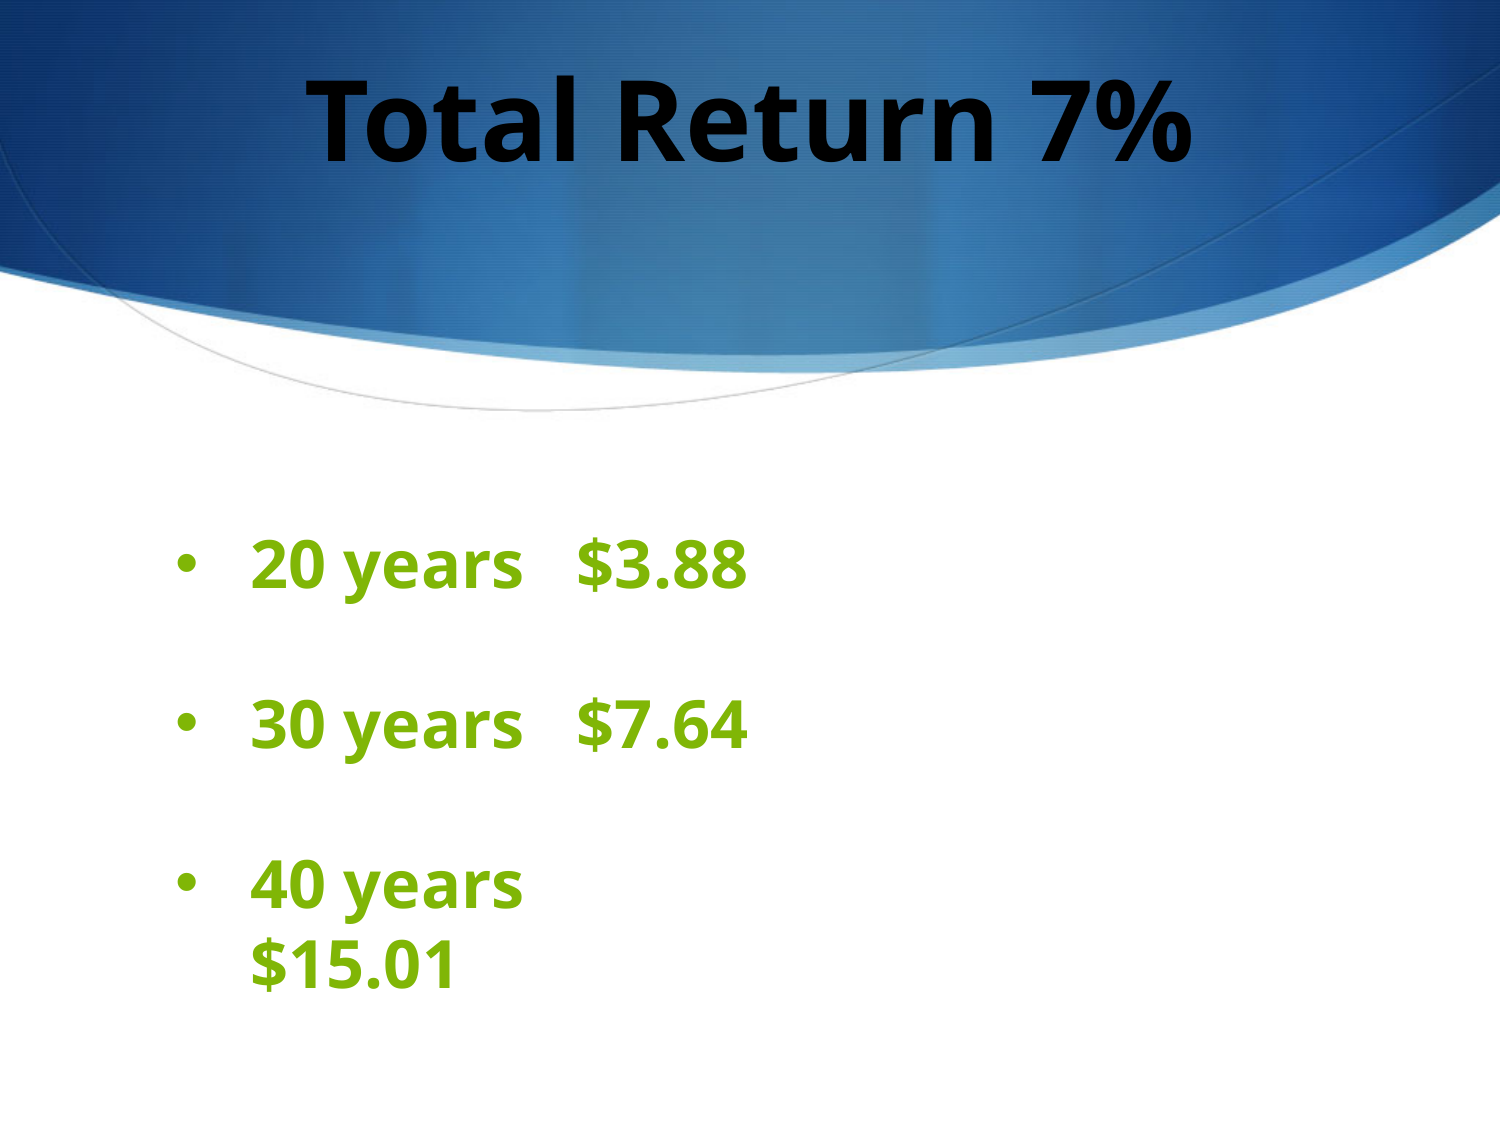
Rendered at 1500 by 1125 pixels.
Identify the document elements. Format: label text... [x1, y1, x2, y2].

picture [0, 0, 1500, 1125]
text_box 20 years $3.88 30 years $7.64 40 years $15.01 [160, 514, 791, 1009]
title Total Return 7% [75, 90, 1425, 278]
